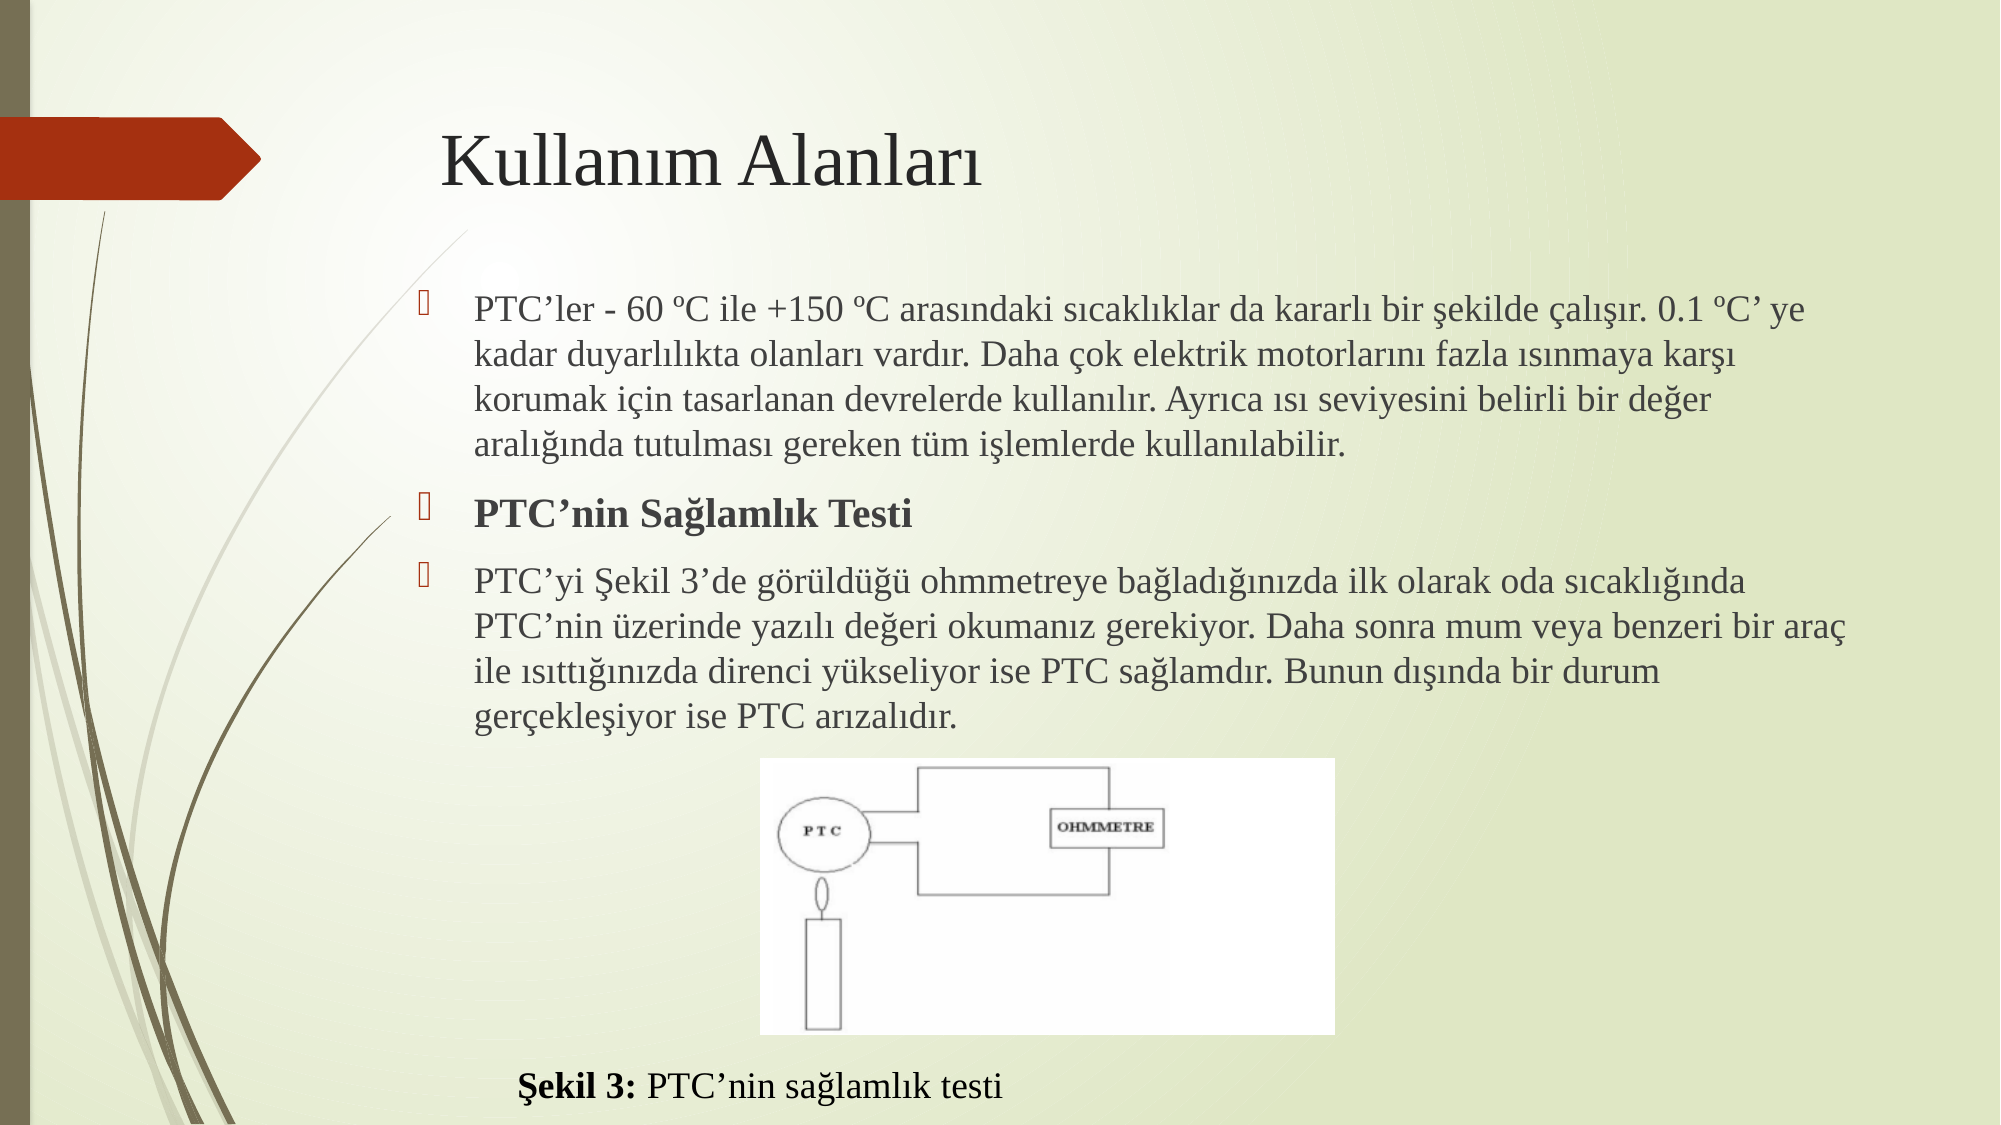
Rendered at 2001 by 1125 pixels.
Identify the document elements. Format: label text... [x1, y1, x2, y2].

text_box Şekil 3: PTC’nin sağlamlık testi [502, 1053, 1019, 1114]
picture [760, 758, 1336, 1035]
title Kullanım Alanları [425, 102, 1888, 313]
list PTC’ler - 60 ºC ile +150 ºC arasındaki sıcaklıklar da kararlı bir şekilde çalışır. 0.1 ºC’ ye kadar duyarlılıkta olanları vardır. Daha çok elektrik motorlarını fazla ısınmaya karşı korumak için tasarlanan devrelerde kullanılır. Ayrıca ısı seviyesini belirli bir değer aralığında tutulması gereken tüm işlemlerde kullanılabilir. PTC’nin Sağlamlık Testi PTC’yi Şekil 3’de görüldüğü ohmmetreye bağladığınızda ilk olarak oda sıcaklığında PTC’nin üzerinde yazılı değeri okumanız gerekiyor. Daha sonra mum veya benzeri bir araç ile ısıttığınızda direnci yükseliyor ise PTC sağlamdır. Bunun dışında bir durum gerçekleşiyor ise PTC arızalıdır. [402, 276, 1866, 897]
